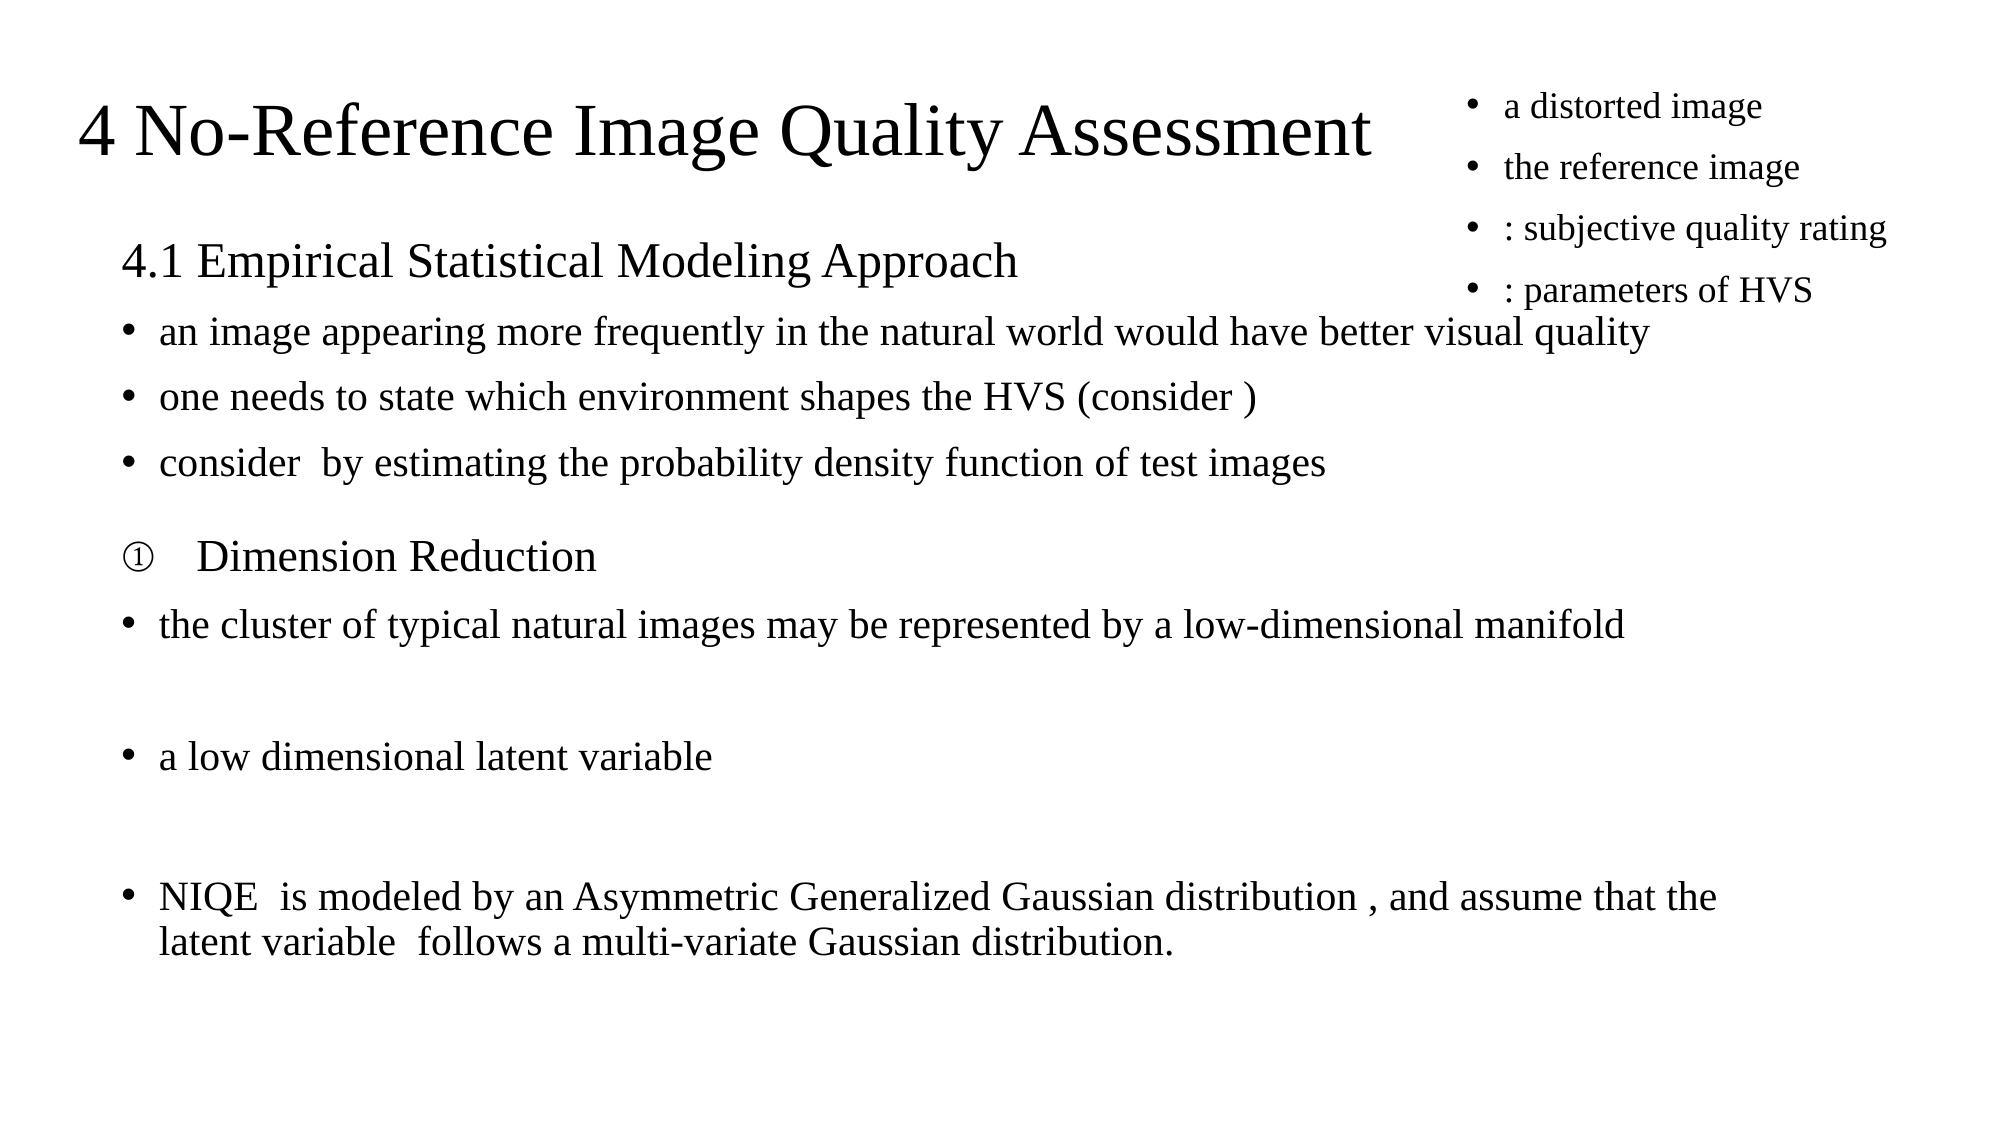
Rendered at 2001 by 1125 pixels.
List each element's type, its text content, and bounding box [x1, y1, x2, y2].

title 4 No-Reference Image Quality Assessment [63, 22, 1789, 240]
